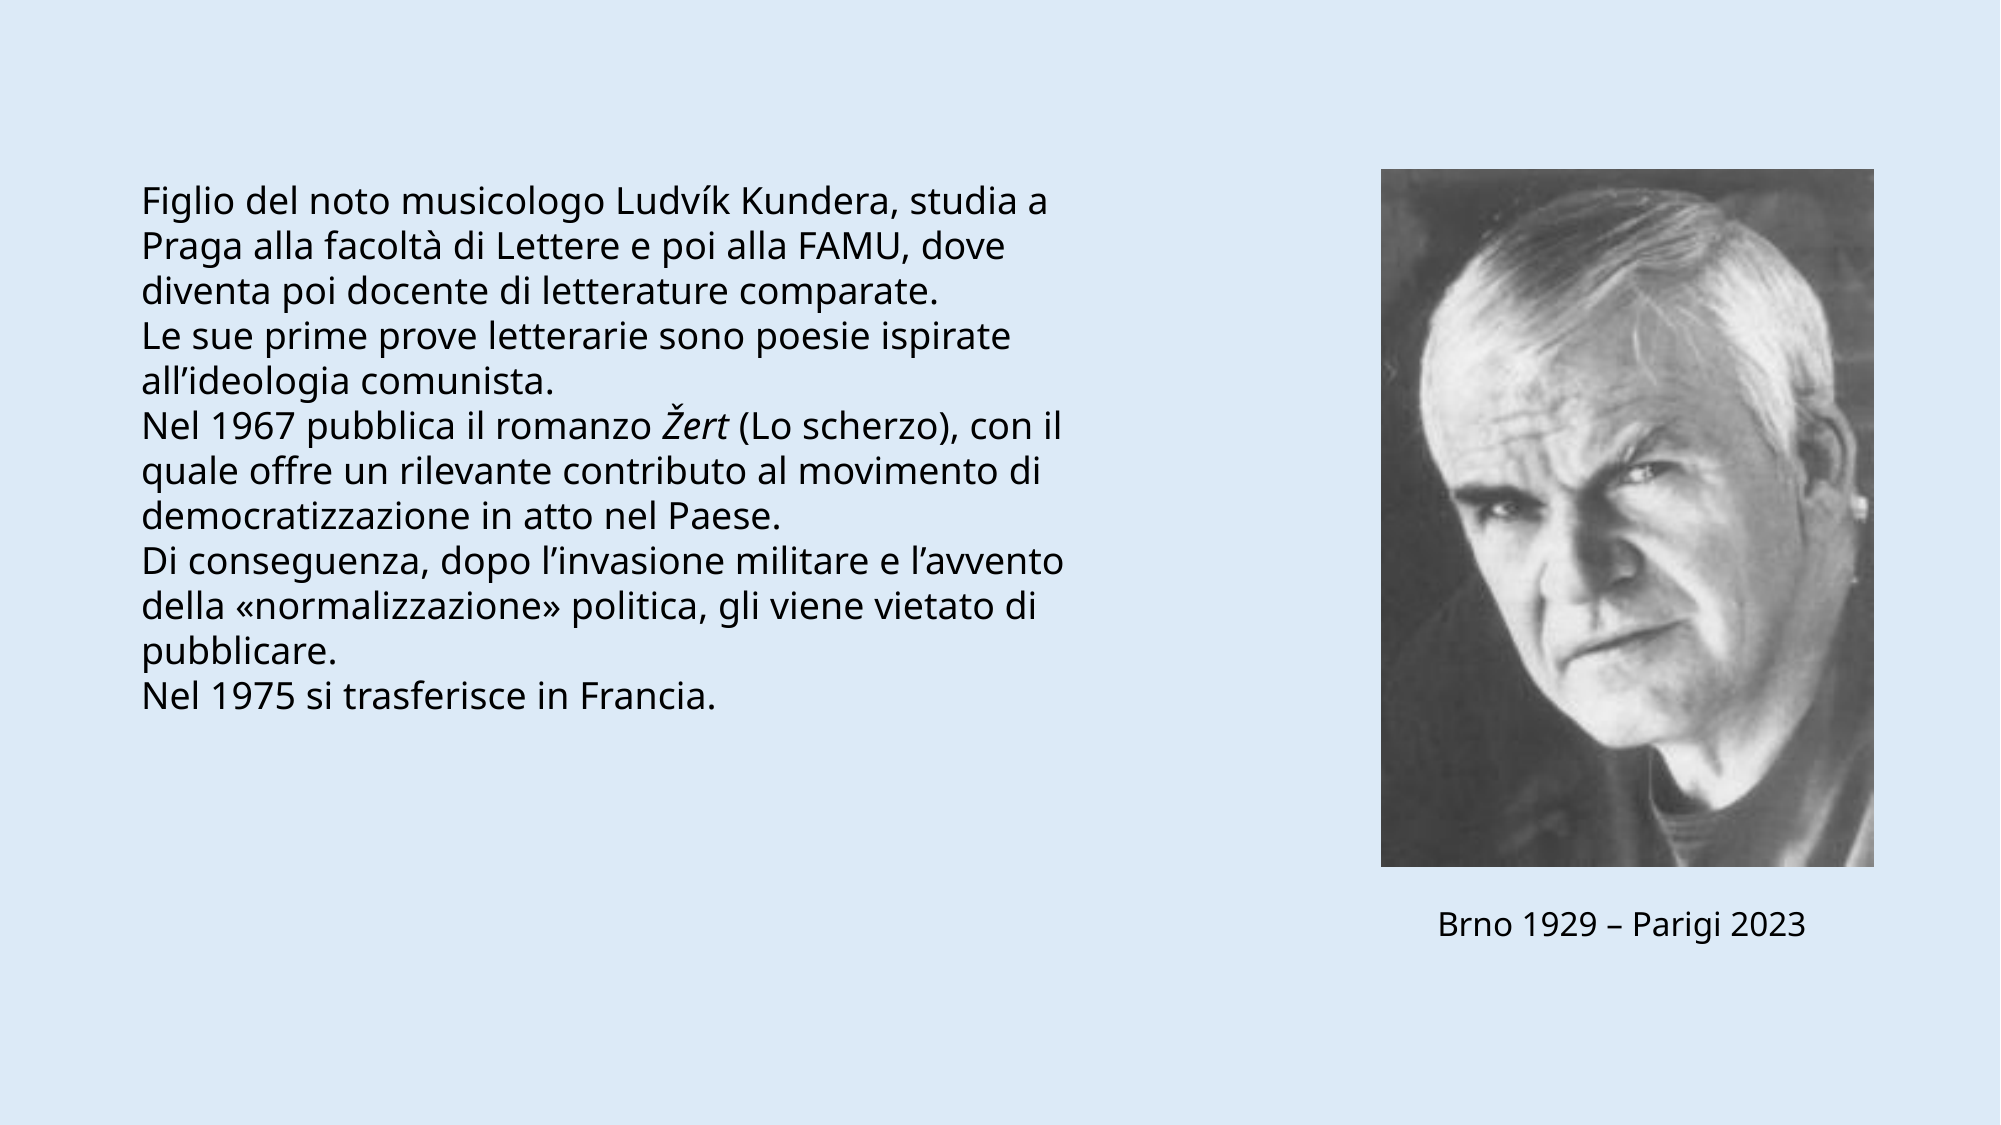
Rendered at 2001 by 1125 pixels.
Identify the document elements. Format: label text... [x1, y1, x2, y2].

text_box Figlio del noto musicologo Ludvík Kundera, studia a Praga alla facoltà di Lettere e poi alla FAMU, dove diventa poi docente di letterature comparate. Le sue prime prove letterarie sono poesie ispirate all’ideologia comunista. Nel 1967 pubblica il romanzo Žert (Lo scherzo), con il quale offre un rilevante contributo al movimento di democratizzazione in atto nel Paese. Di conseguenza, dopo l’invasione militare e l’avvento della «normalizzazione» politica, gli viene vietato di pubblicare. Nel 1975 si trasferisce in Francia. [126, 169, 1092, 724]
picture [1380, 168, 1875, 867]
text_box Brno 1929 – Parigi 2023 [1422, 895, 1861, 951]
